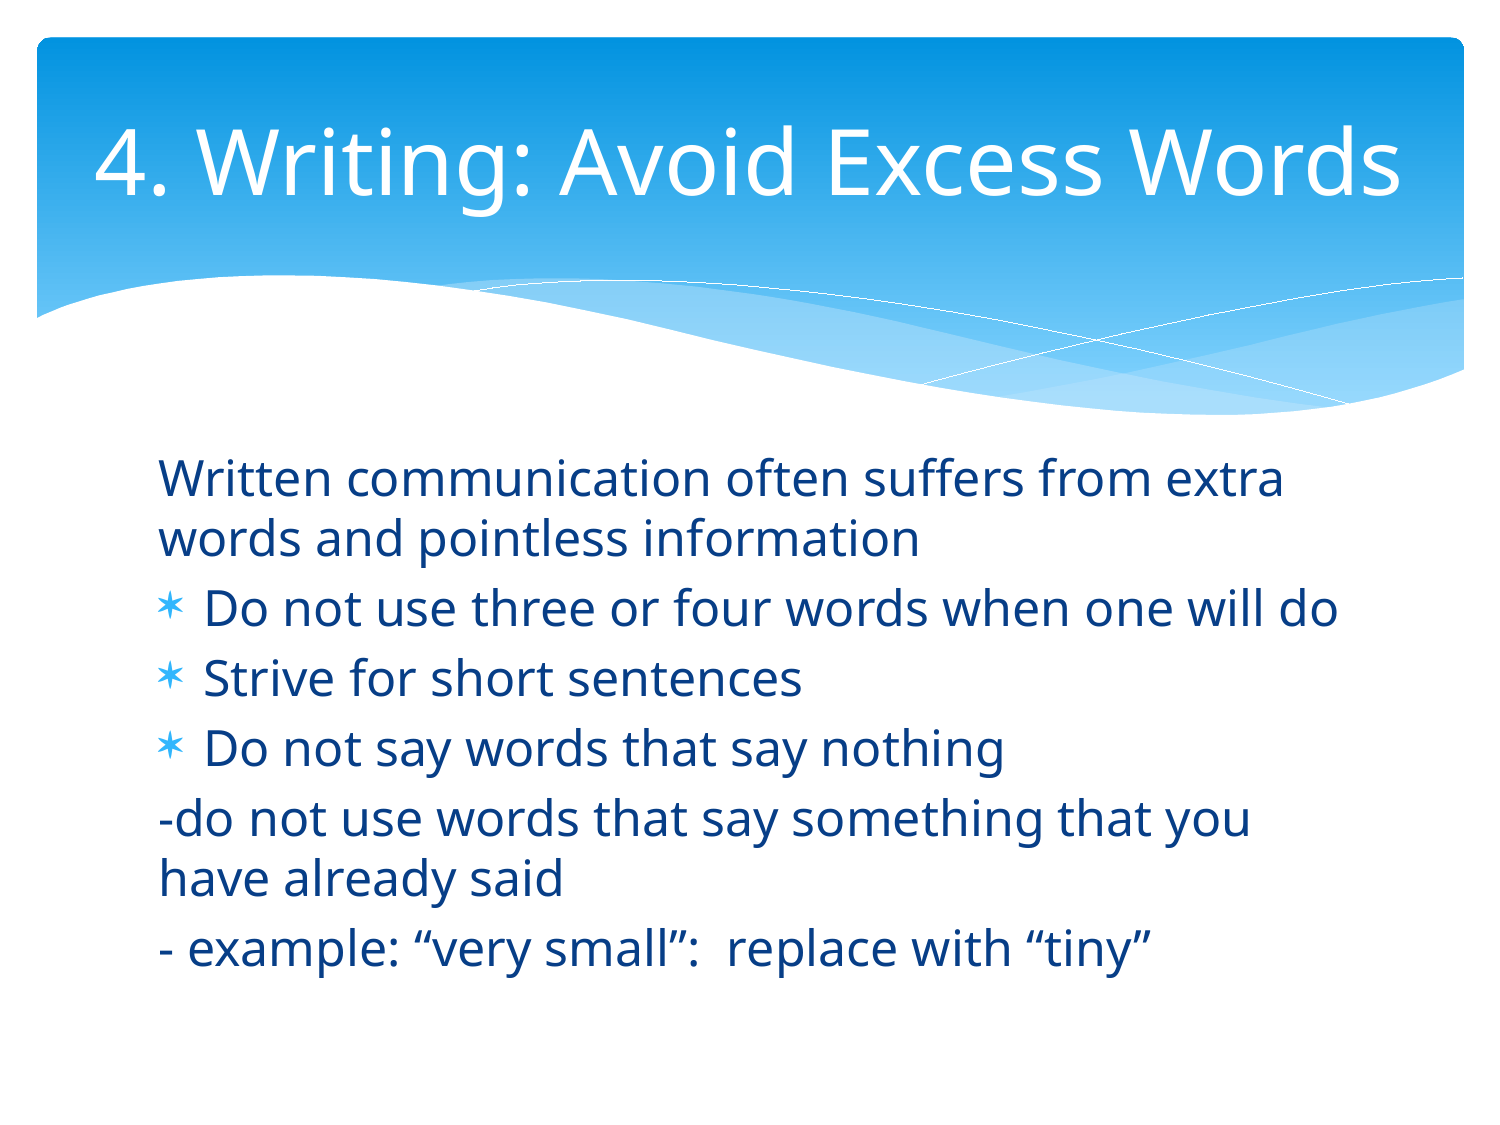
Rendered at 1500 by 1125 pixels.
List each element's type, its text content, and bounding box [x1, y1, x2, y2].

title 4. Writing: Avoid Excess Words [75, 55, 1425, 261]
list Written communication often suffers from extra words and pointless information Do not use three or four words when one will do Strive for short sentences Do not say words that say nothing -do not use words that say something that you have already said - example: “very small”: replace with “tiny” [143, 438, 1359, 1005]
